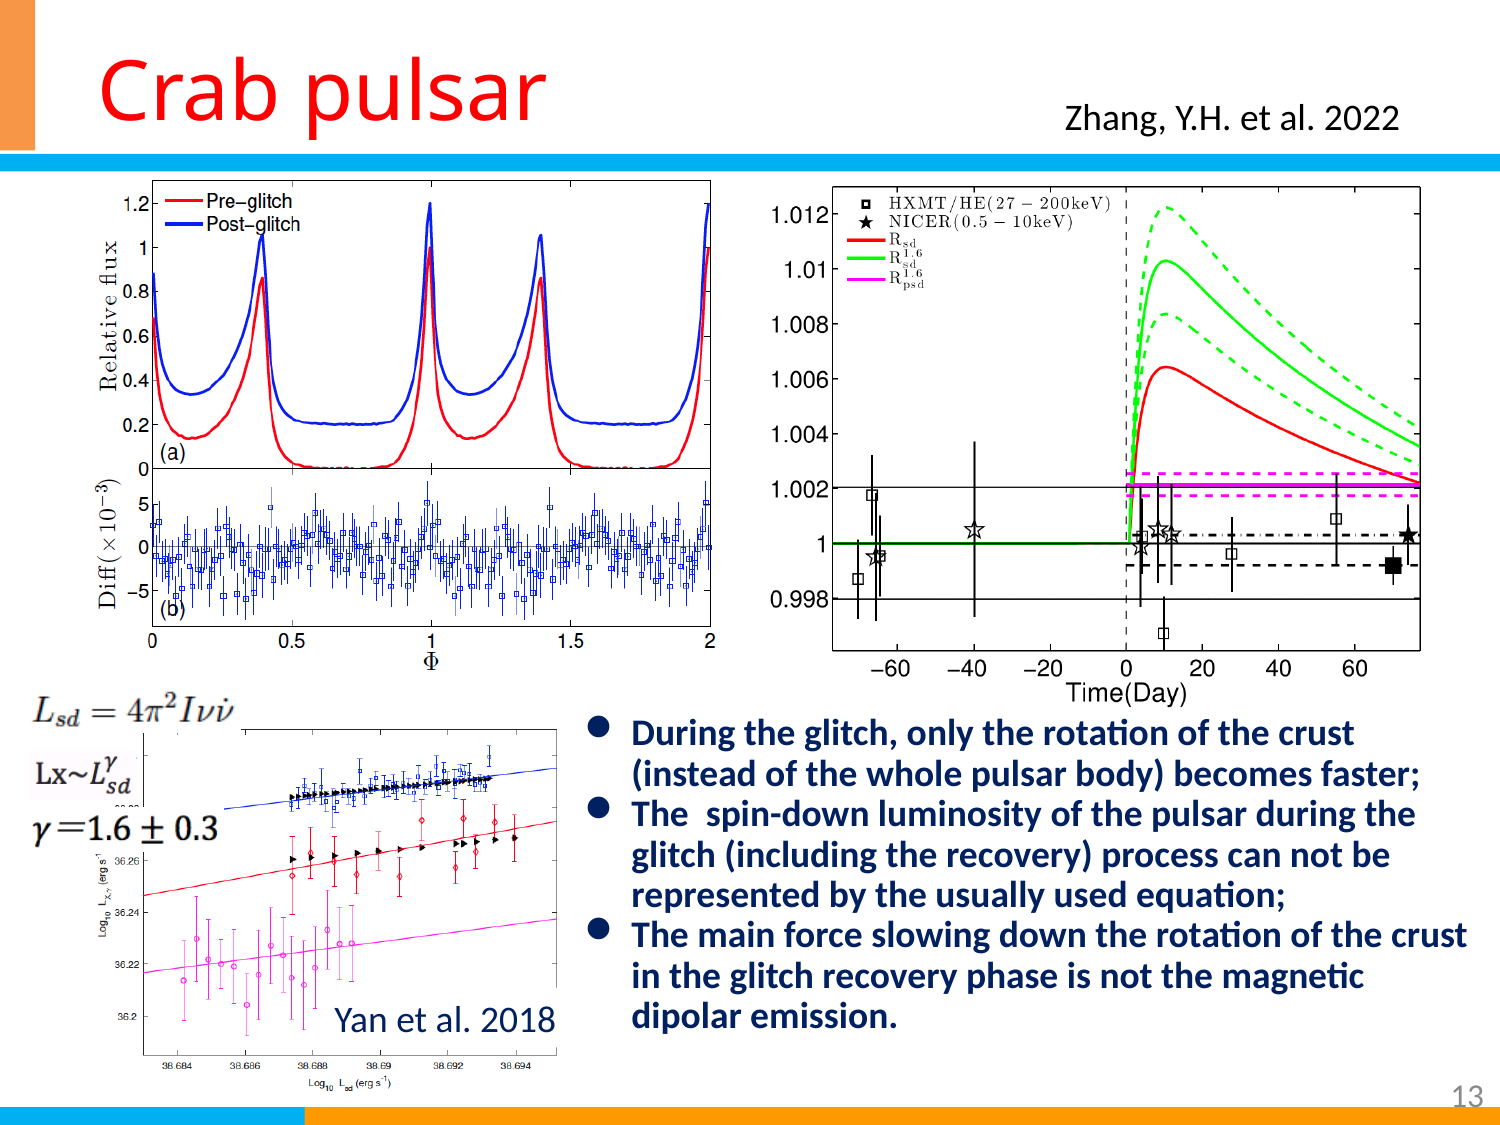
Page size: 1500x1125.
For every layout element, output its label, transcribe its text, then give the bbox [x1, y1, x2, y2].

text_box During the glitch, only the rotation of the crust (instead of the whole pulsar body) becomes faster; The spin-down luminosity of the pulsar during the glitch (including the recovery) process can not be represented by the usually used equation; The main force slowing down the rotation of the crust in the glitch recovery phase is not the magnetic dipolar emission. [569, 705, 1497, 1045]
text_box Zhang, Y.H. et al. 2022 [1049, 85, 1416, 146]
picture [762, 176, 1436, 708]
title Crab pulsar [82, 28, 1459, 147]
picture [88, 172, 721, 672]
slide_number 13 [1148, 1064, 1499, 1125]
picture [26, 688, 574, 1102]
